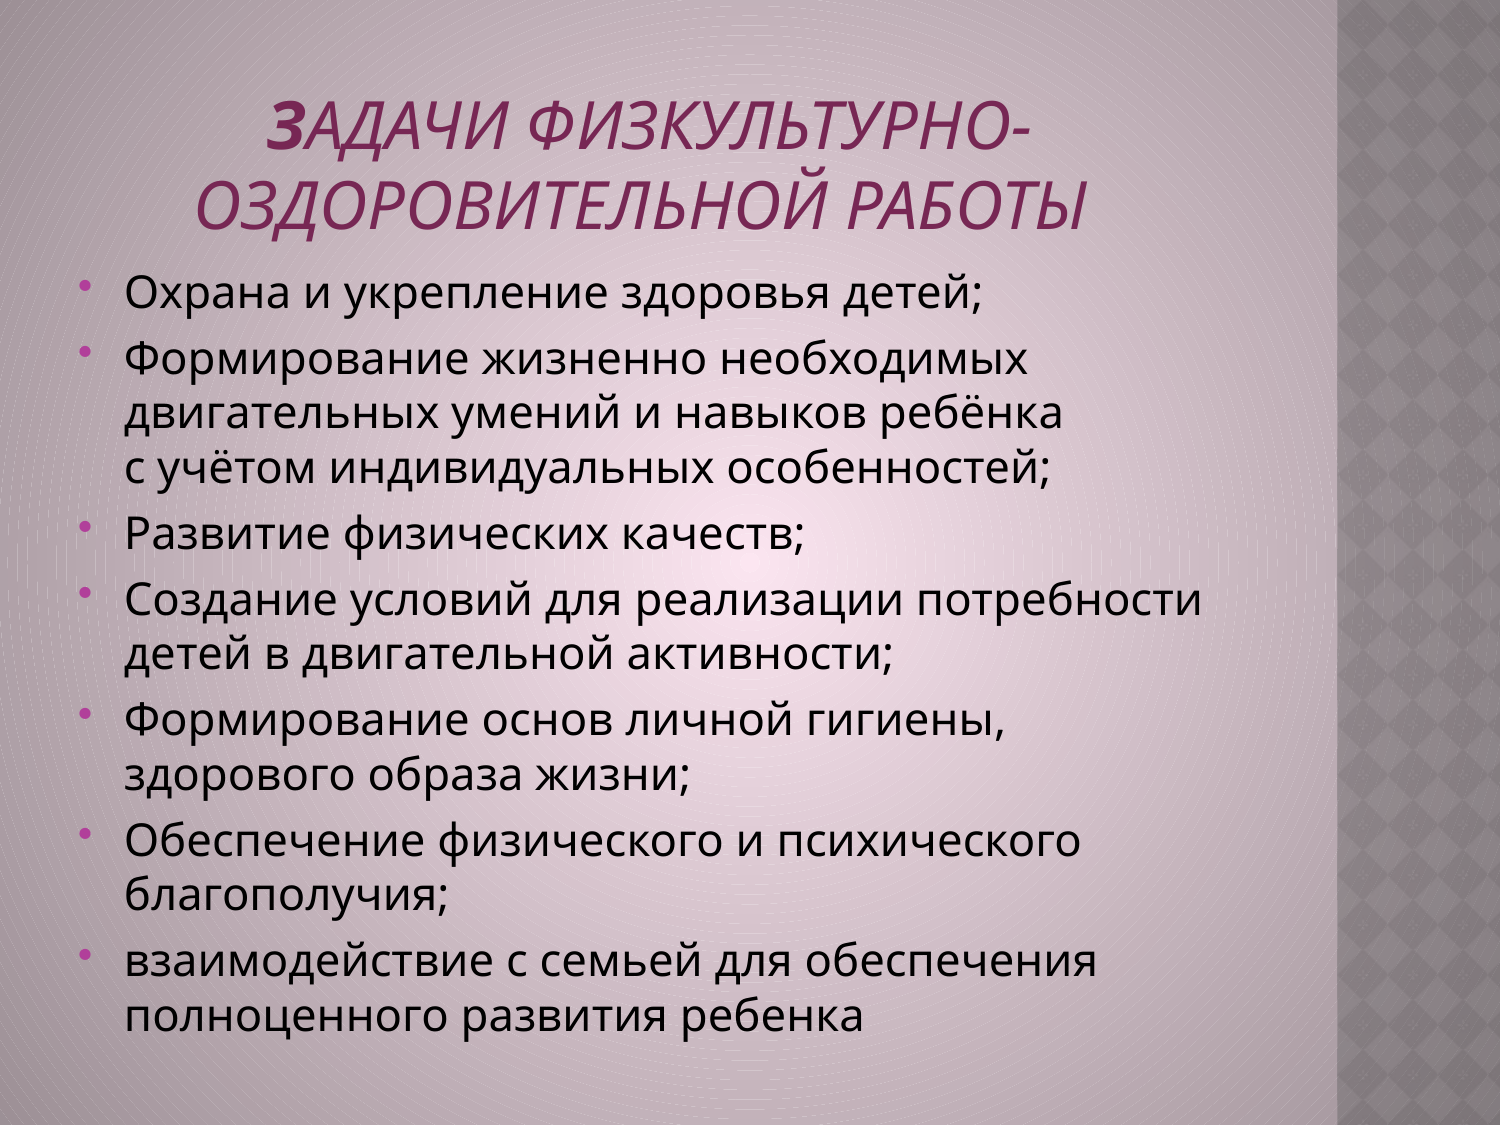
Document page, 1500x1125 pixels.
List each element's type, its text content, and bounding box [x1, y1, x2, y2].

title Задачи физкультурно-оздоровительной работы [56, 55, 1244, 243]
list Охрана и укрепление здоровья детей; Формирование жизненно необходимых двигательных умений и навыков ребёнка с учётом индивидуальных особенностей; Развитие физических качеств; Создание условий для реализации потребности детей в двигательной активности; Формирование основ личной гигиены, здорового образа жизни; Обеспечение физического и психического благополучия; взаимодействие с семьей для обеспечения полноценного развития ребенка [64, 255, 1253, 1051]
